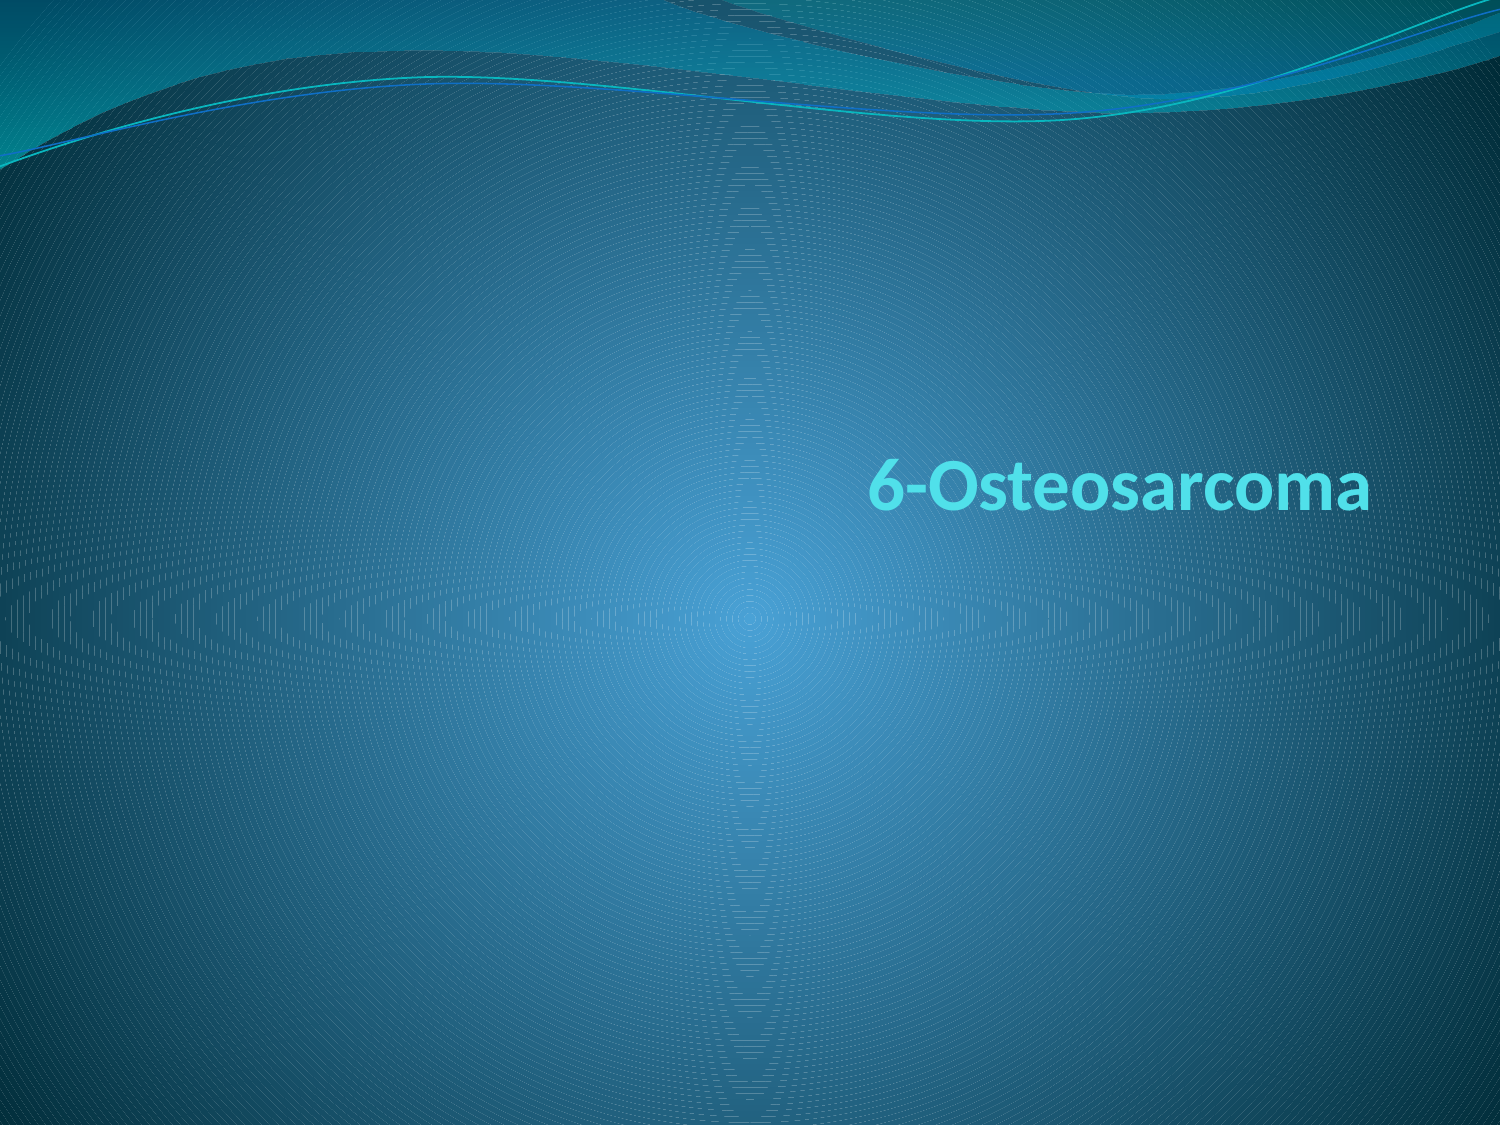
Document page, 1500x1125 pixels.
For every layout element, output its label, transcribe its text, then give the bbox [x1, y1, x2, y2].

title 6-Osteosarcoma [87, 224, 1376, 525]
